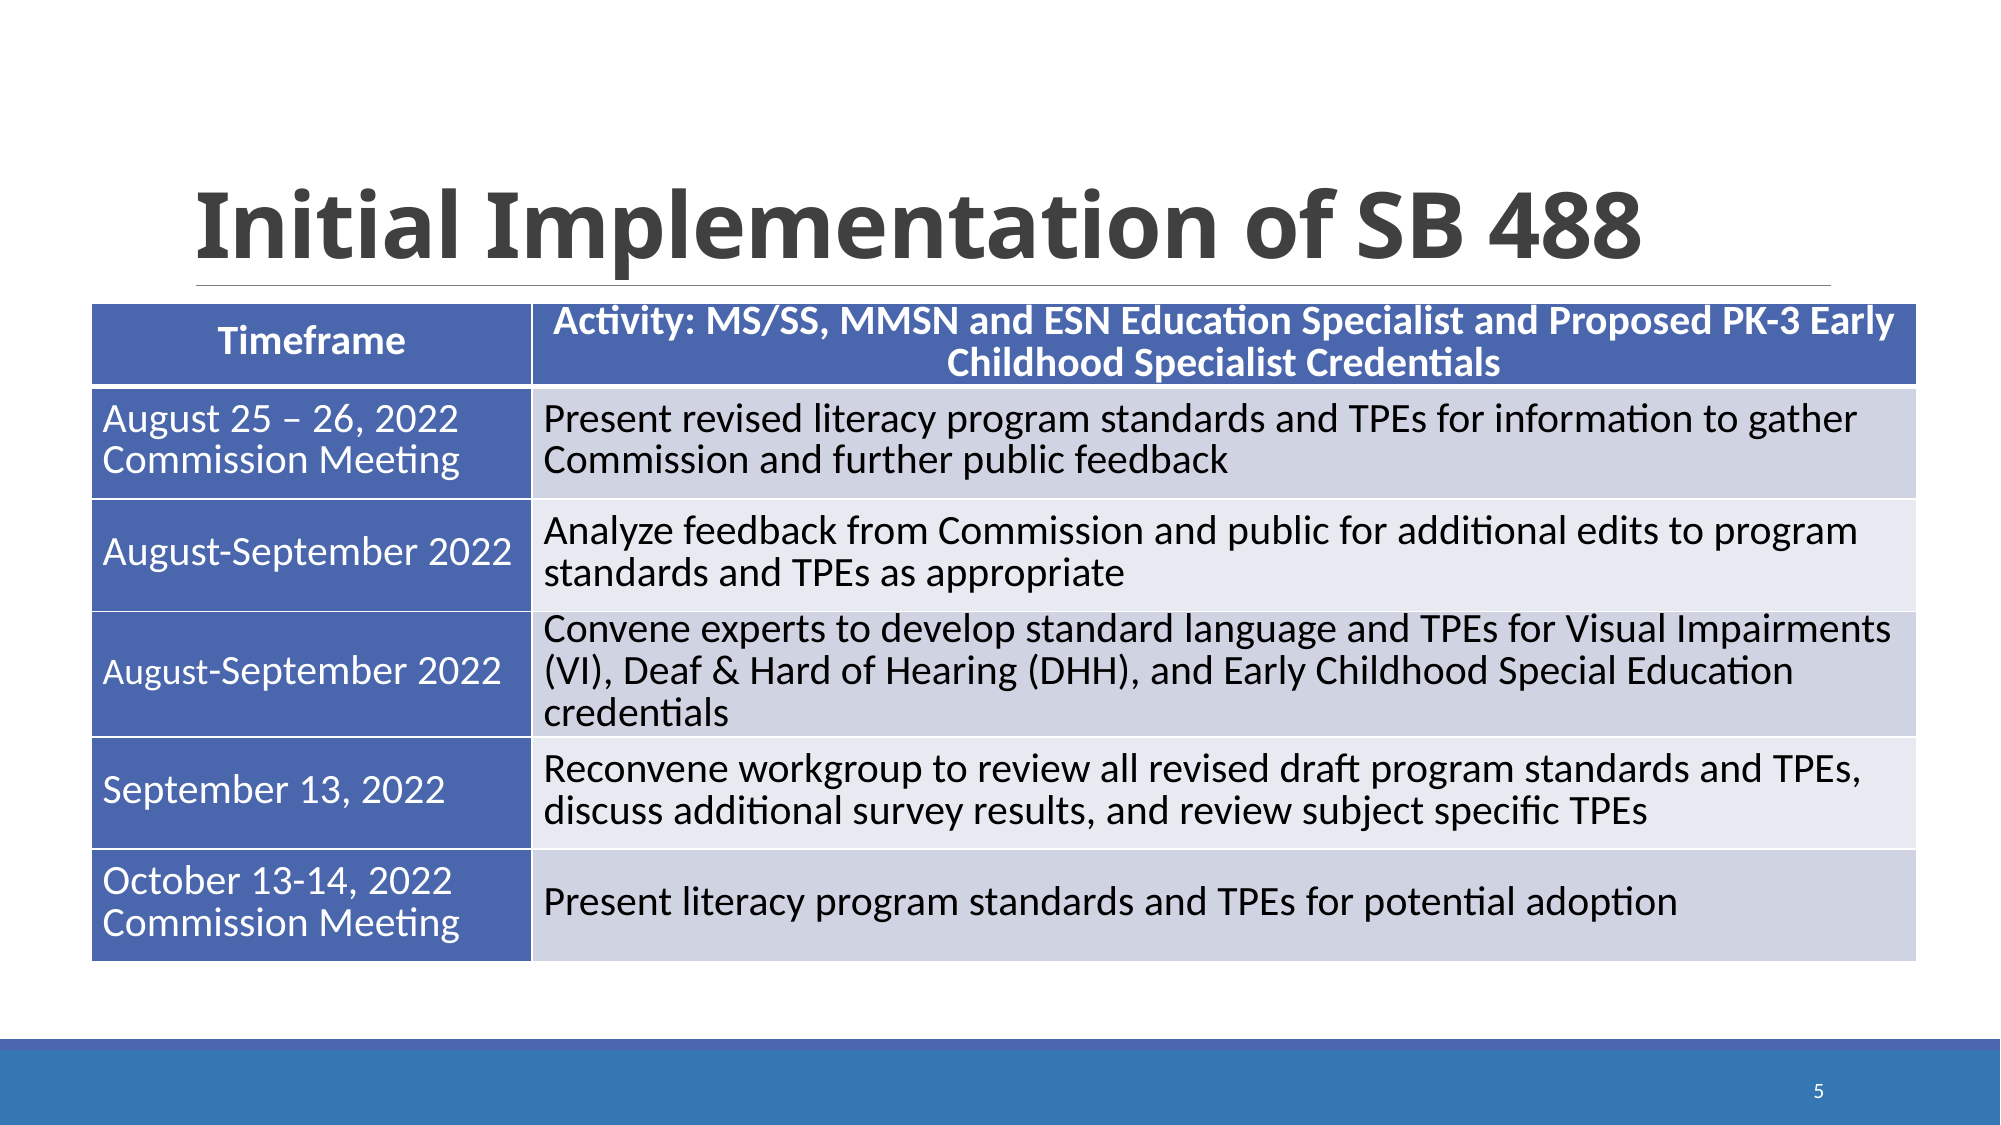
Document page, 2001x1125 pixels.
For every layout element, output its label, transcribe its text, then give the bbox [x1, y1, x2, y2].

table_cell August 25 – 26, 2022 Commission Meeting [92, 389, 531, 498]
table_cell September 13, 2022 [92, 738, 531, 848]
table_header Timeframe [92, 304, 531, 384]
table_cell Present literacy program standards and TPEs for potential adoption [533, 850, 1916, 961]
table_header Activity: MS/SS, MMSN and ESN Education Specialist and Proposed PK-3 Early Childhood Specialist Credentials [533, 304, 1916, 384]
title Initial Implementation of SB 488 [180, 47, 1830, 285]
table_cell Analyze feedback from Commission and public for additional edits to program standards and TPEs as appropriate [533, 500, 1916, 611]
table_cell Convene experts to develop standard language and TPEs for Visual Impairments (VI), Deaf & Hard of Hearing (DHH), and Early Childhood Special Education credentials [533, 612, 1916, 736]
table_cell October 13-14, 2022 Commission Meeting [92, 850, 531, 961]
table_cell Present revised literacy program standards and TPEs for information to gather Commission and further public feedback [533, 389, 1916, 498]
table_cell August-September 2022 [92, 500, 531, 611]
table_cell August-September 2022 [92, 612, 531, 736]
table_cell Reconvene workgroup to review all revised draft program standards and TPEs, discuss additional survey results, and review subject specific TPEs [533, 738, 1916, 848]
slide_number 5 [1624, 1059, 1840, 1120]
